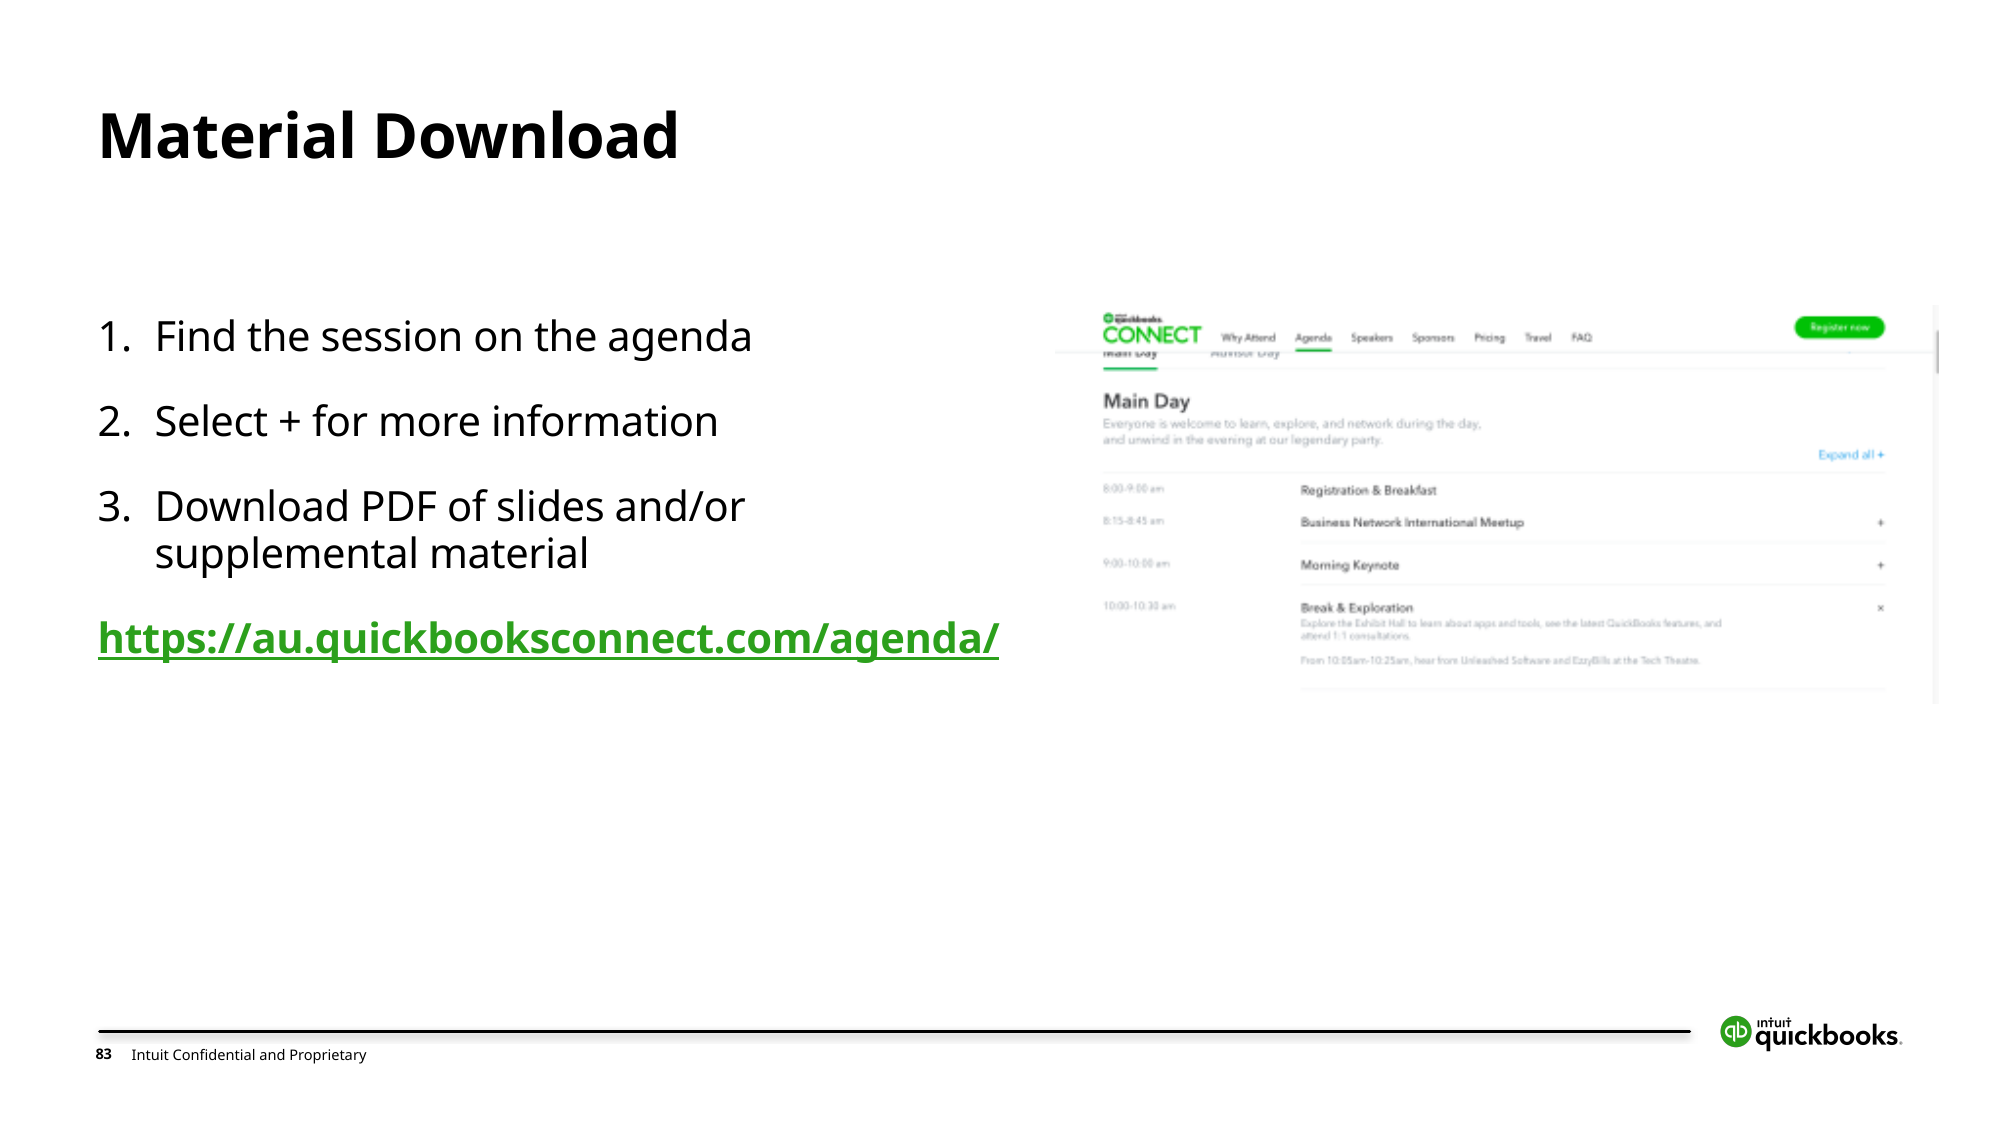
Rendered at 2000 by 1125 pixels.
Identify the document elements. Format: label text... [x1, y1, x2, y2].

title Material Download [82, 90, 1905, 181]
list 1. Find the session on the agenda 2. Select + for more information 3. Download PDF of slides and/or supplemental material https://au.quickbooksconnect.com/agenda/ [82, 306, 1132, 947]
picture [1055, 305, 1939, 704]
picture [1705, 1000, 1913, 1067]
